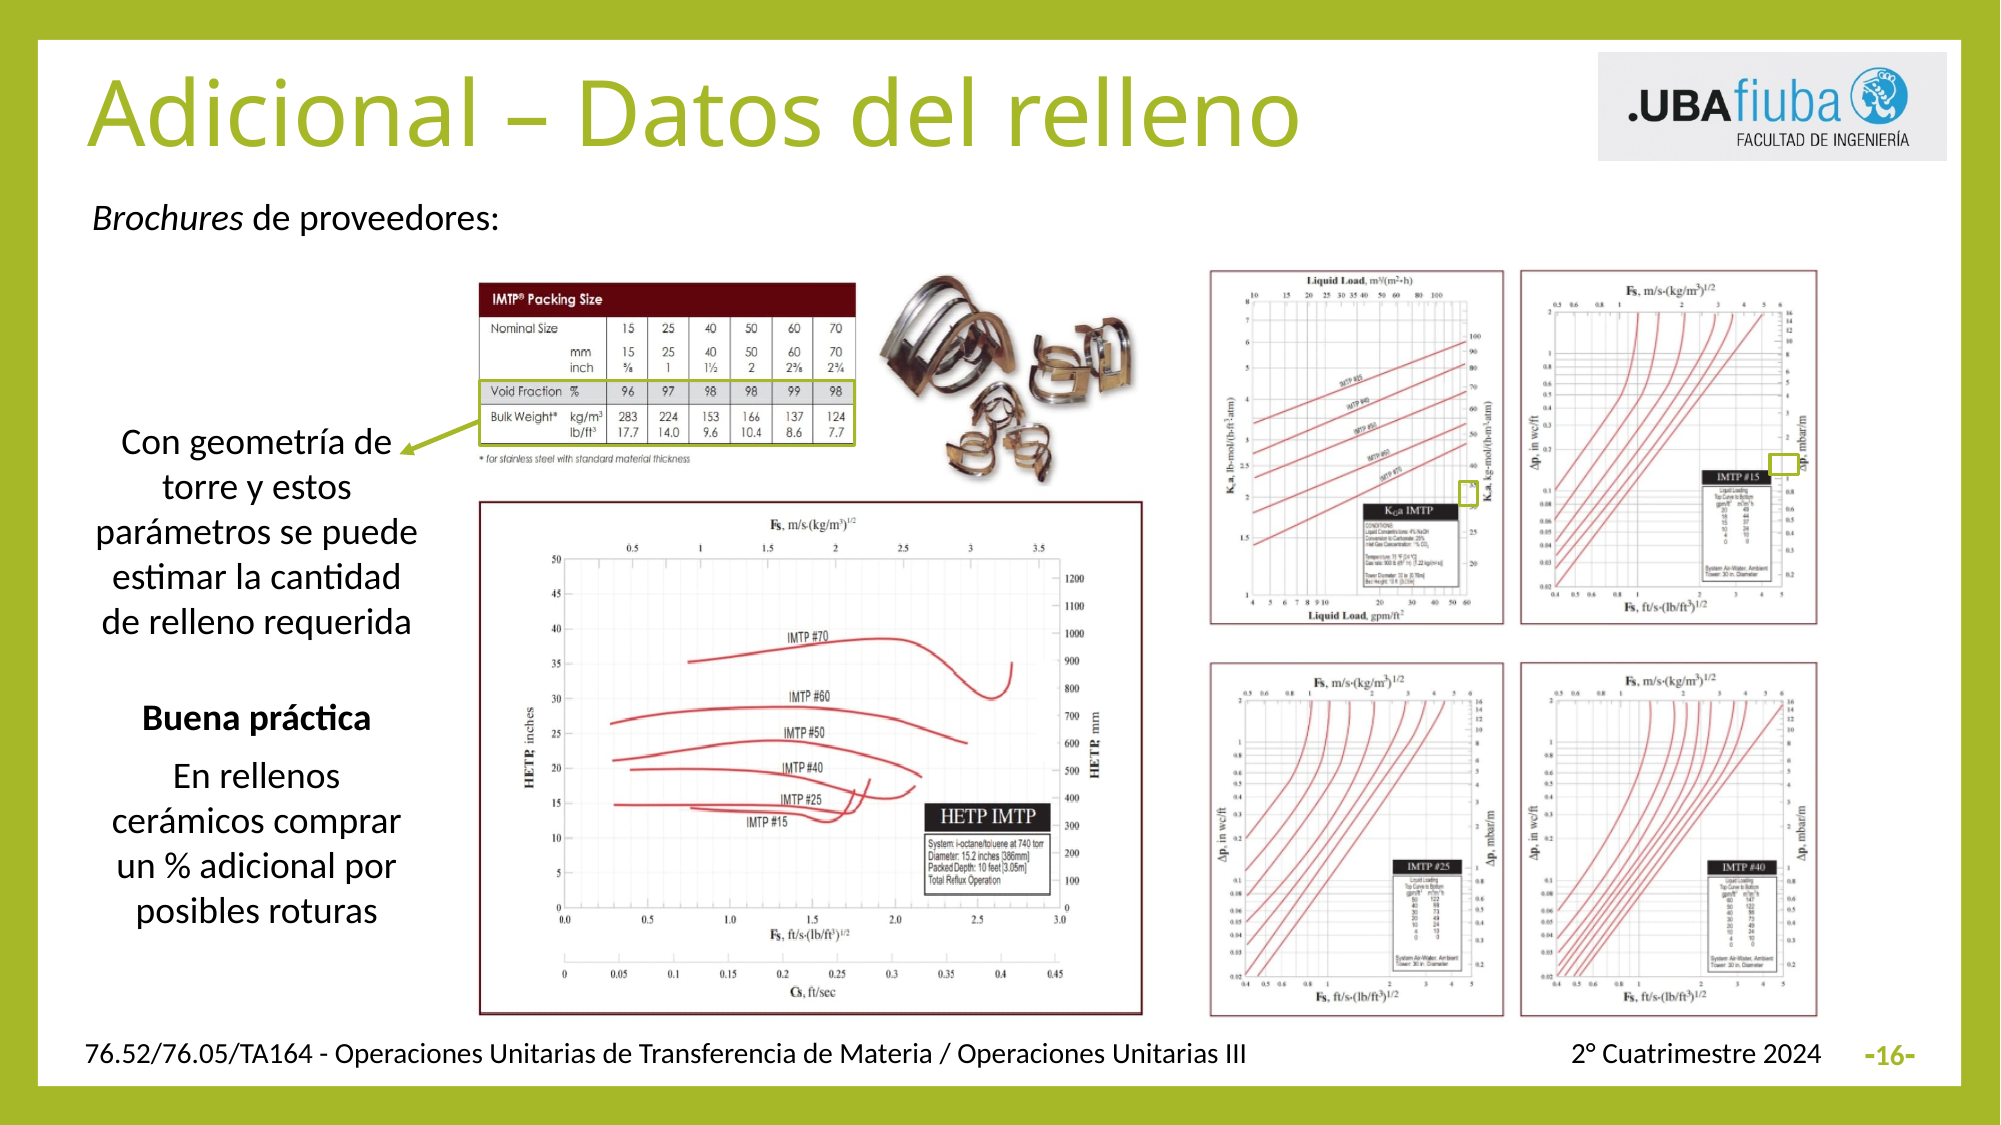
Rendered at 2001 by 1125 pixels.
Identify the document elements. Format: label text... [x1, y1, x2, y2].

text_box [399, 420, 481, 455]
picture [463, 268, 1150, 1023]
title Adicional – Datos del relleno [71, 41, 1692, 192]
text_box Con geometría de torre y estos parámetros se puede estimar la cantidad de relleno requerida [71, 409, 435, 686]
footer 76.52/76.05/TA164 - Operaciones Unitarias de Transferencia de Materia / Operaciones Unitarias III 2° Cuatrimestre 2024 [69, 1022, 1855, 1083]
picture [1598, 52, 1947, 162]
picture [1204, 267, 1819, 1023]
text_box Buena práctica En rellenos cerámicos comprar un % adicional por posibles roturas [87, 685, 419, 963]
slide_number -16- [1855, 1022, 1931, 1083]
text_box Brochures de proveedores: [69, 185, 1423, 269]
